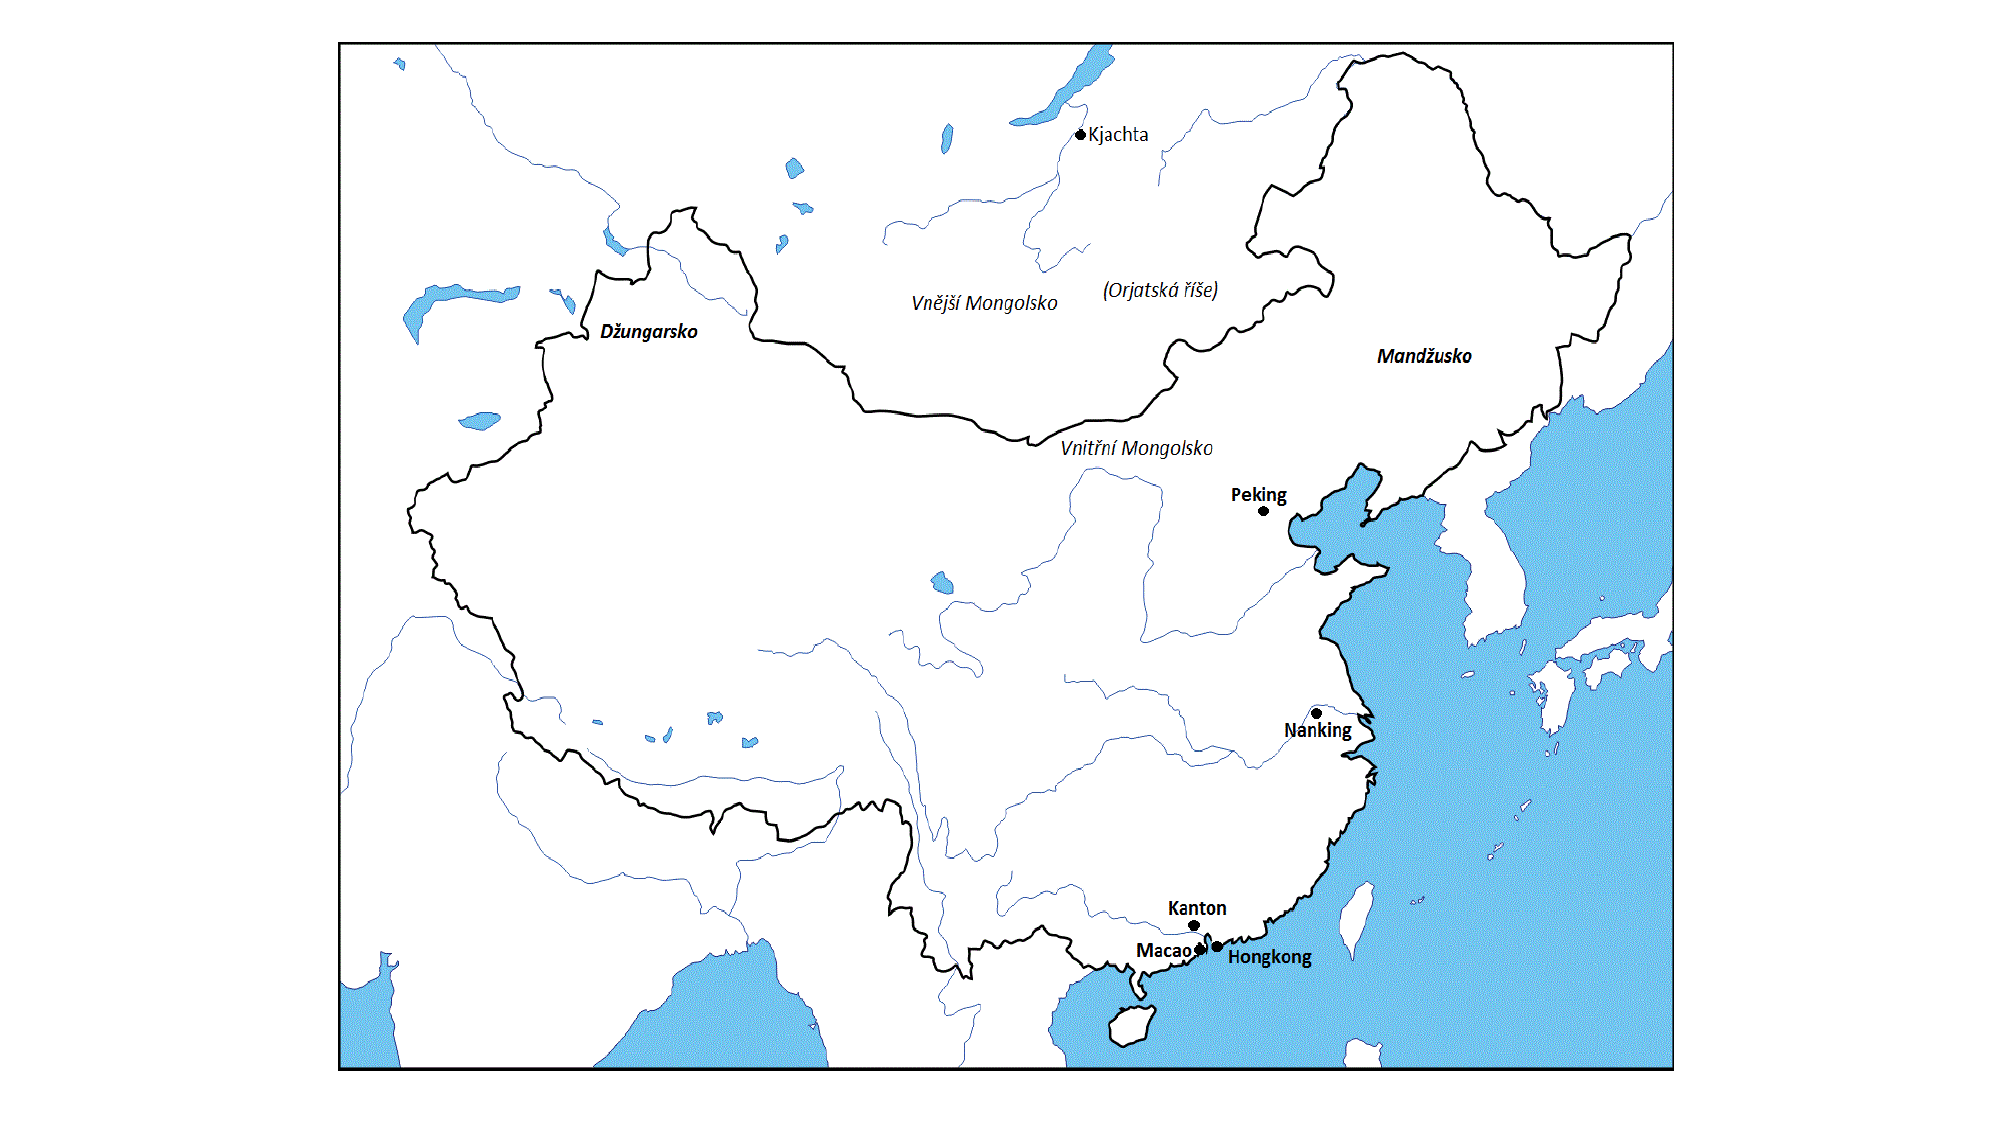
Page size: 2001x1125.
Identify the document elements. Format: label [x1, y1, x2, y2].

picture [338, 42, 1674, 1071]
